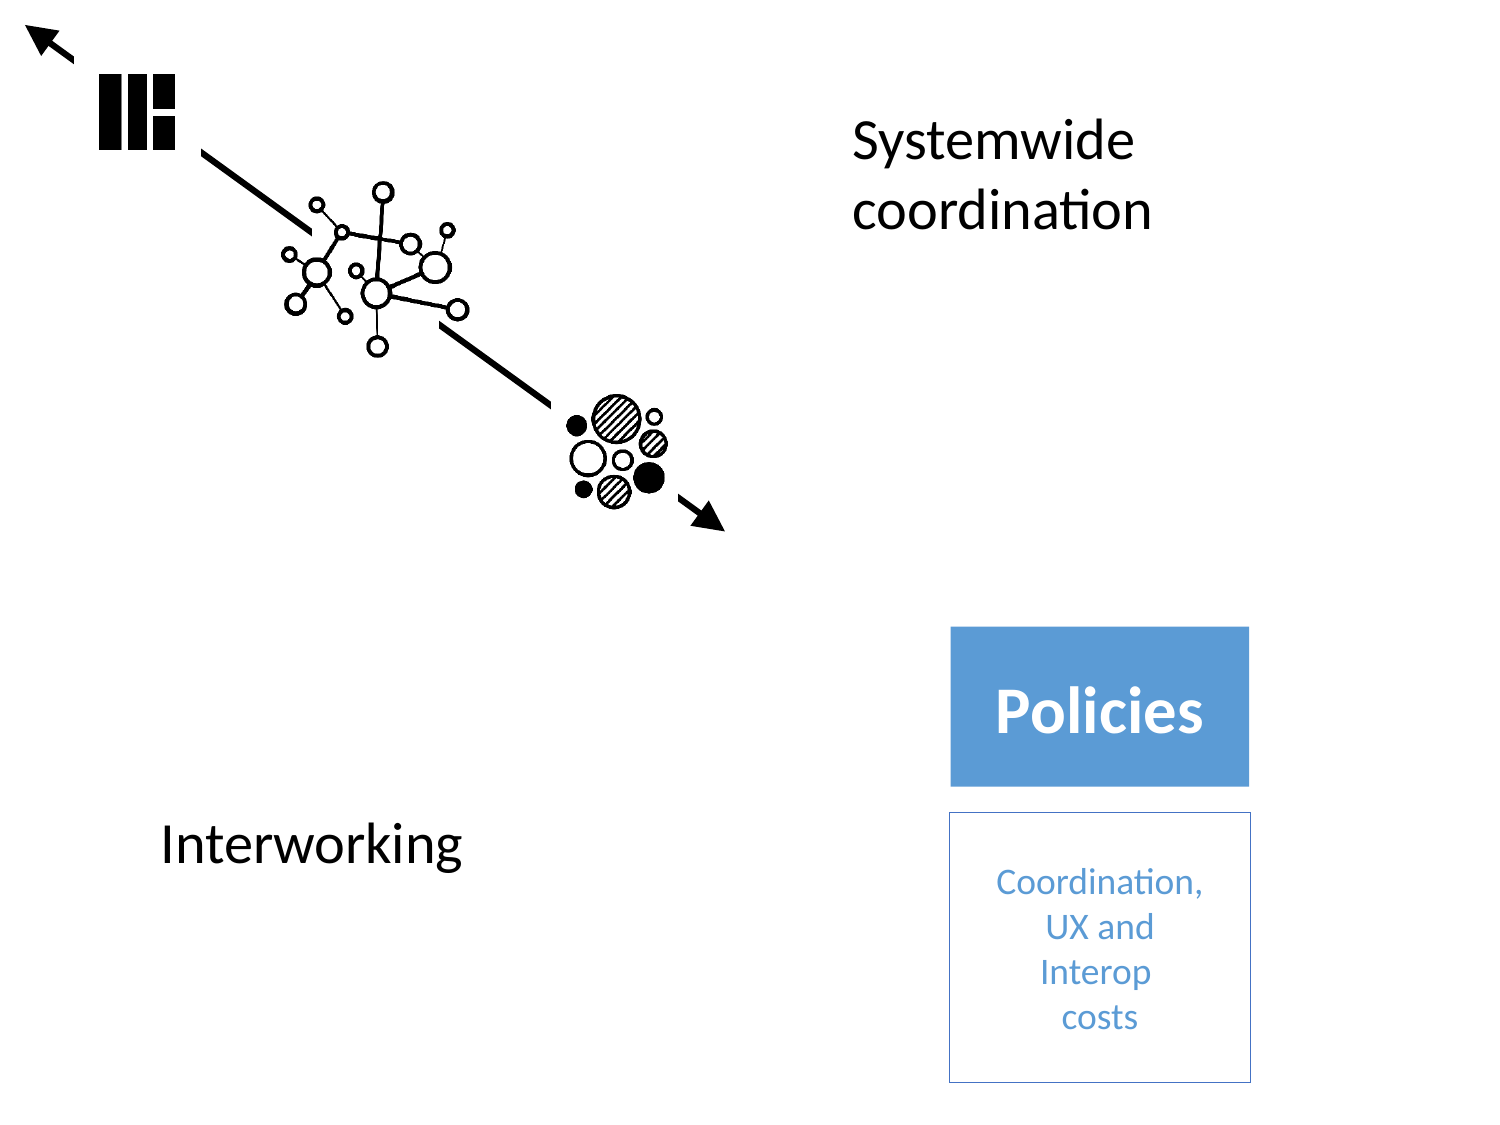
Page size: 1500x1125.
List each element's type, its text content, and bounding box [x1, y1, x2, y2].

picture [526, 356, 708, 538]
text_box Policies [950, 626, 1250, 787]
picture [270, 162, 480, 373]
text_box Coordination, UX and Interop costs [949, 812, 1251, 1083]
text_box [24, 24, 725, 532]
text_box Systemwide coordination [837, 93, 1400, 249]
picture [99, 74, 175, 150]
text_box Interworking [145, 798, 575, 883]
